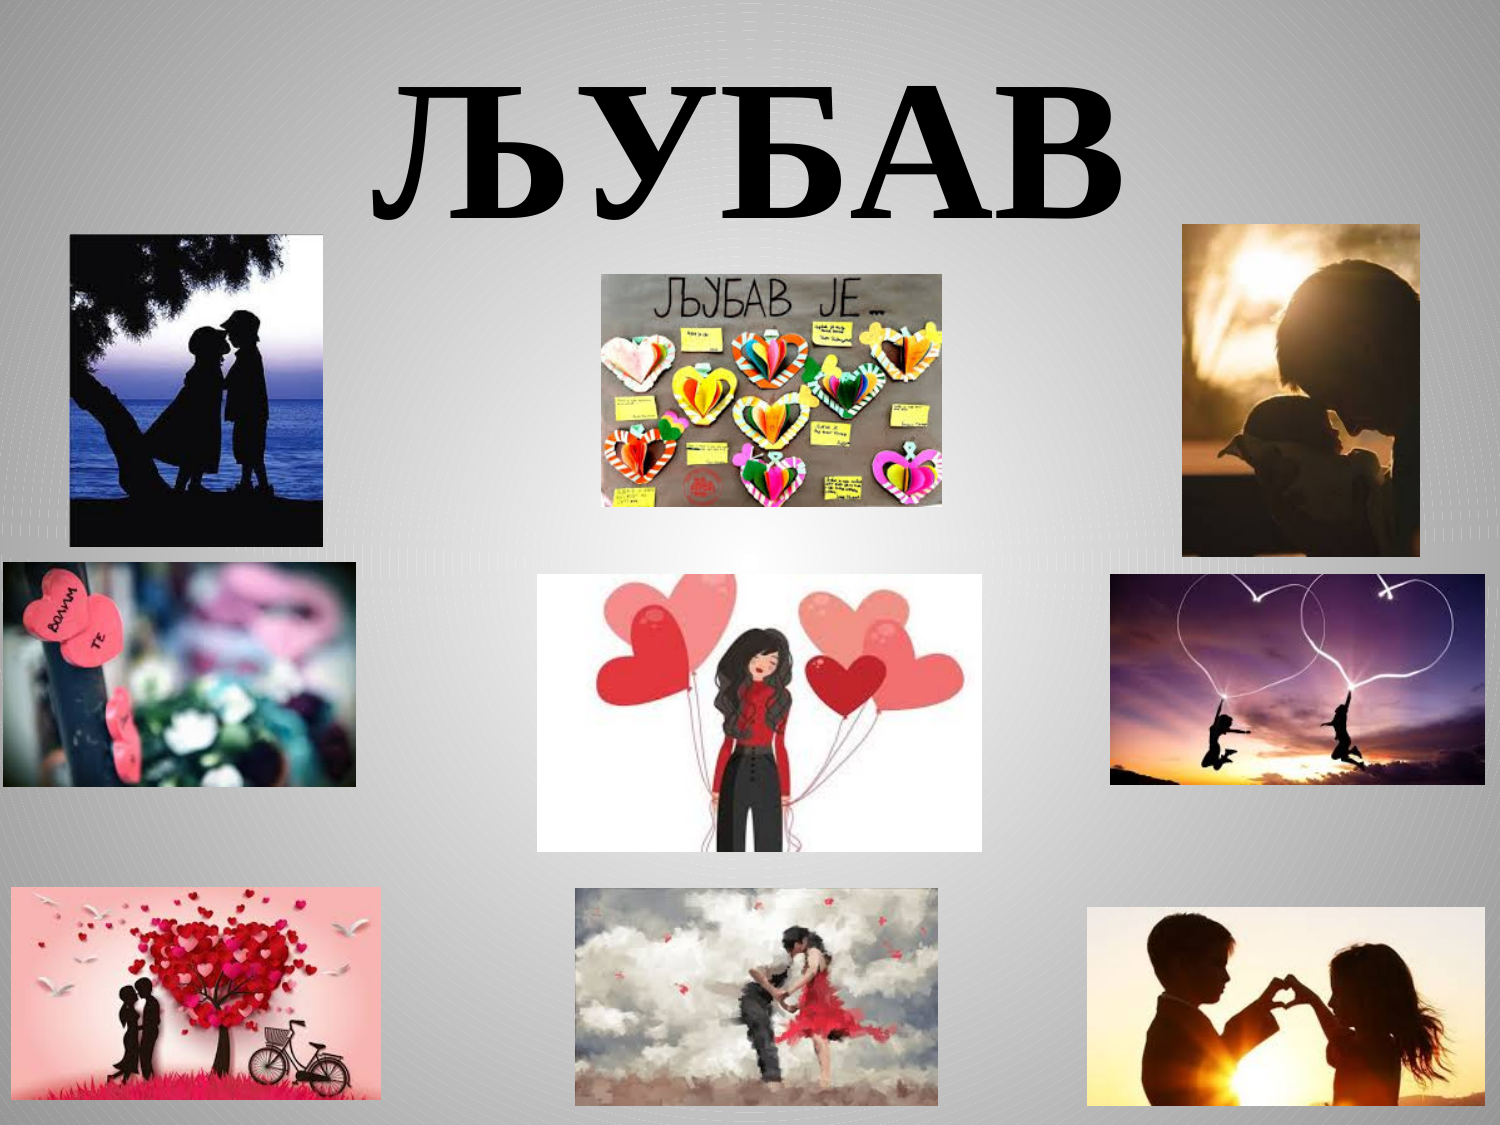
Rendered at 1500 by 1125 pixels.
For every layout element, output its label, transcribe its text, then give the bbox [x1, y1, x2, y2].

picture [10, 887, 382, 1101]
title ЉУБАВ [75, 45, 1425, 233]
picture [601, 274, 943, 507]
picture [1182, 224, 1421, 557]
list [3, 562, 356, 787]
picture [1087, 906, 1486, 1107]
picture [69, 234, 323, 548]
picture [537, 574, 982, 852]
picture [1109, 574, 1486, 786]
picture [575, 888, 938, 1107]
